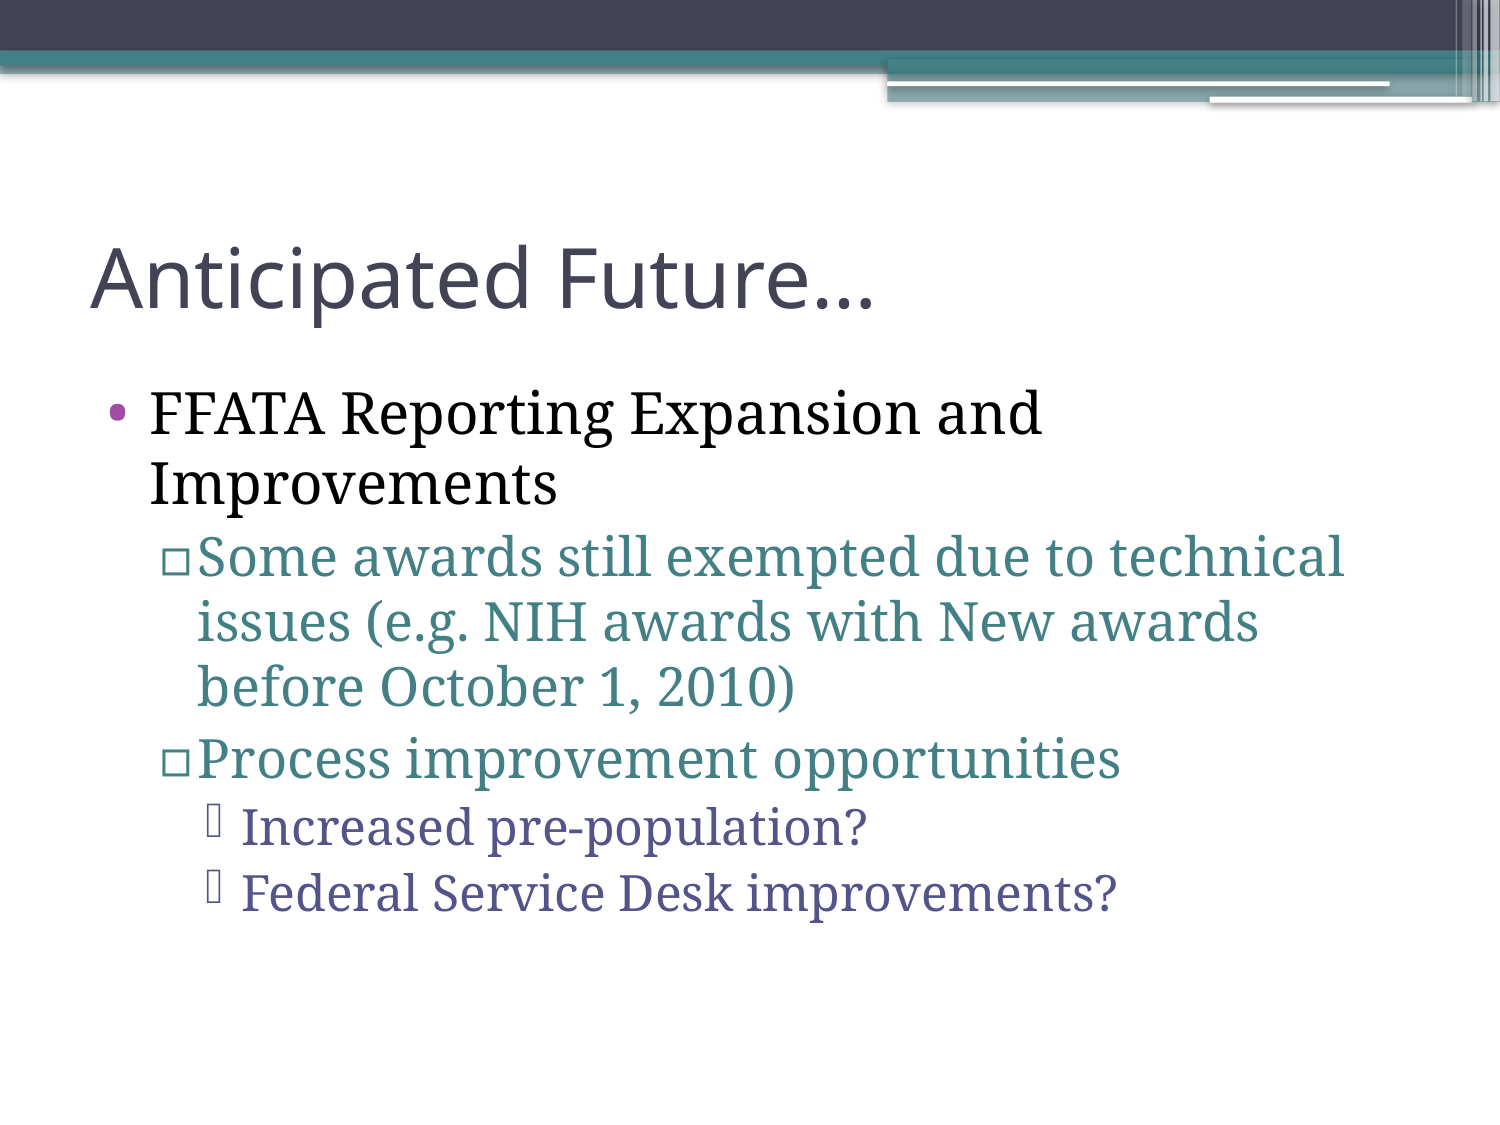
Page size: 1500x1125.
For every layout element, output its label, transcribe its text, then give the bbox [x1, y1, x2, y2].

list FFATA Reporting Expansion and Improvements Some awards still exempted due to technical issues (e.g. NIH awards with New awards before October 1, 2010) Process improvement opportunities Increased pre-population? Federal Service Desk improvements? [74, 368, 1426, 1079]
title Anticipated Future… [74, 187, 1426, 363]
